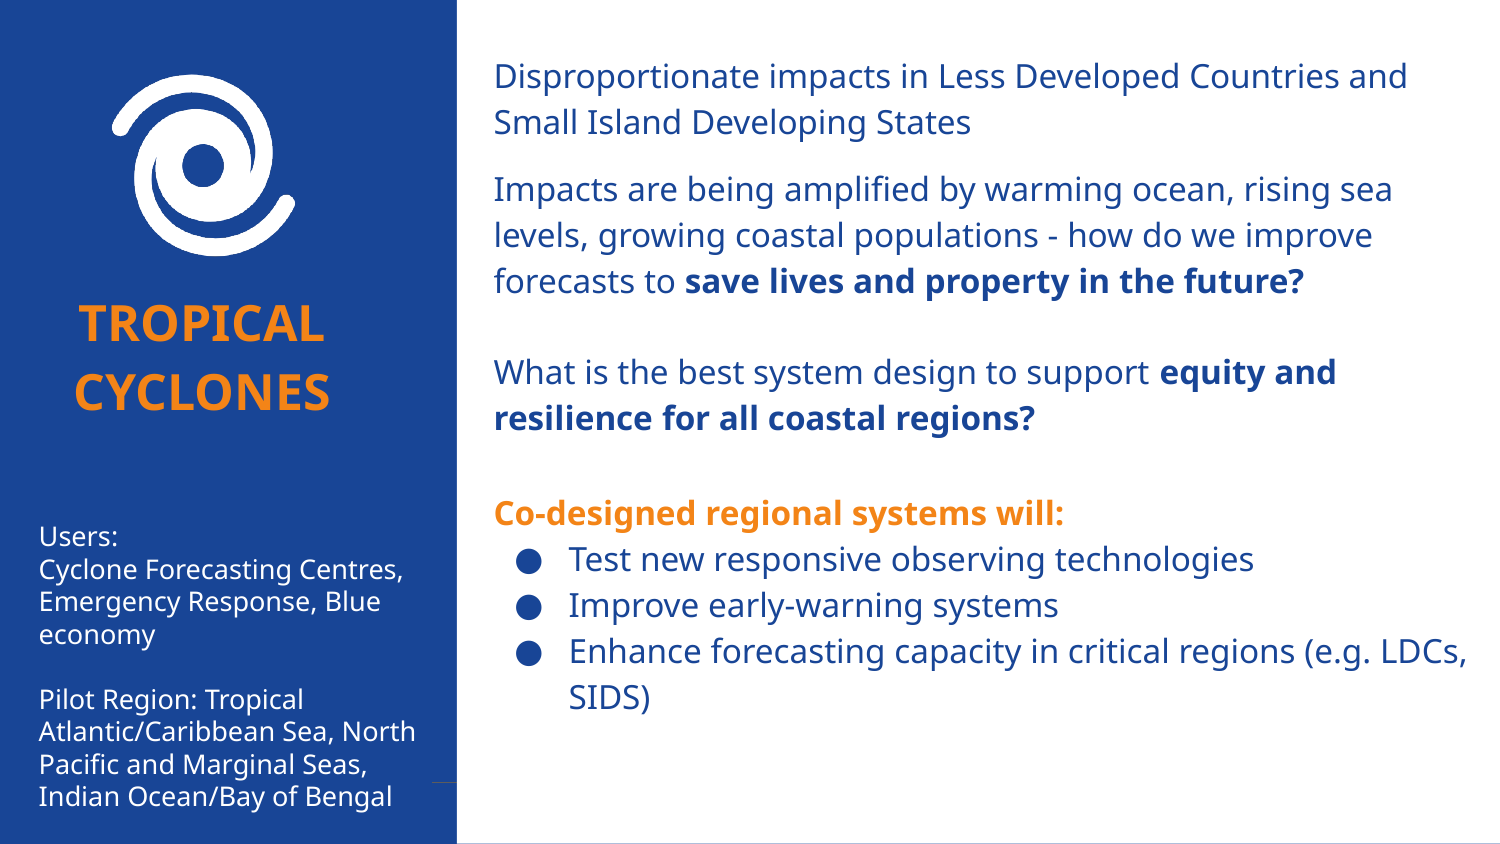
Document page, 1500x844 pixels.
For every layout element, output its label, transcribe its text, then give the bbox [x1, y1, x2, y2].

text_box [456, 0, 1500, 844]
text_box TROPICAL CYCLONES [13, 267, 392, 436]
list Disproportionate impacts in Less Developed Countries and Small Island Developing States Impacts are being amplified by warming ocean, rising sea levels, growing coastal populations - how do we improve forecasts to save lives and property in the future? What is the best system design to support equity and resilience for all coastal regions? Co-designed regional systems will: Test new responsive observing technologies Improve early-warning systems Enhance forecasting capacity in critical regions (e.g. LDCs, SIDS) [493, 49, 1474, 818]
picture [55, 10, 350, 273]
text_box Users: Cyclone Forecasting Centres, Emergency Response, Blue economy Pilot Region: Tropical Atlantic/Caribbean Sea, North Pacific and Marginal Seas, Indian Ocean/Bay of Bengal [23, 504, 439, 827]
